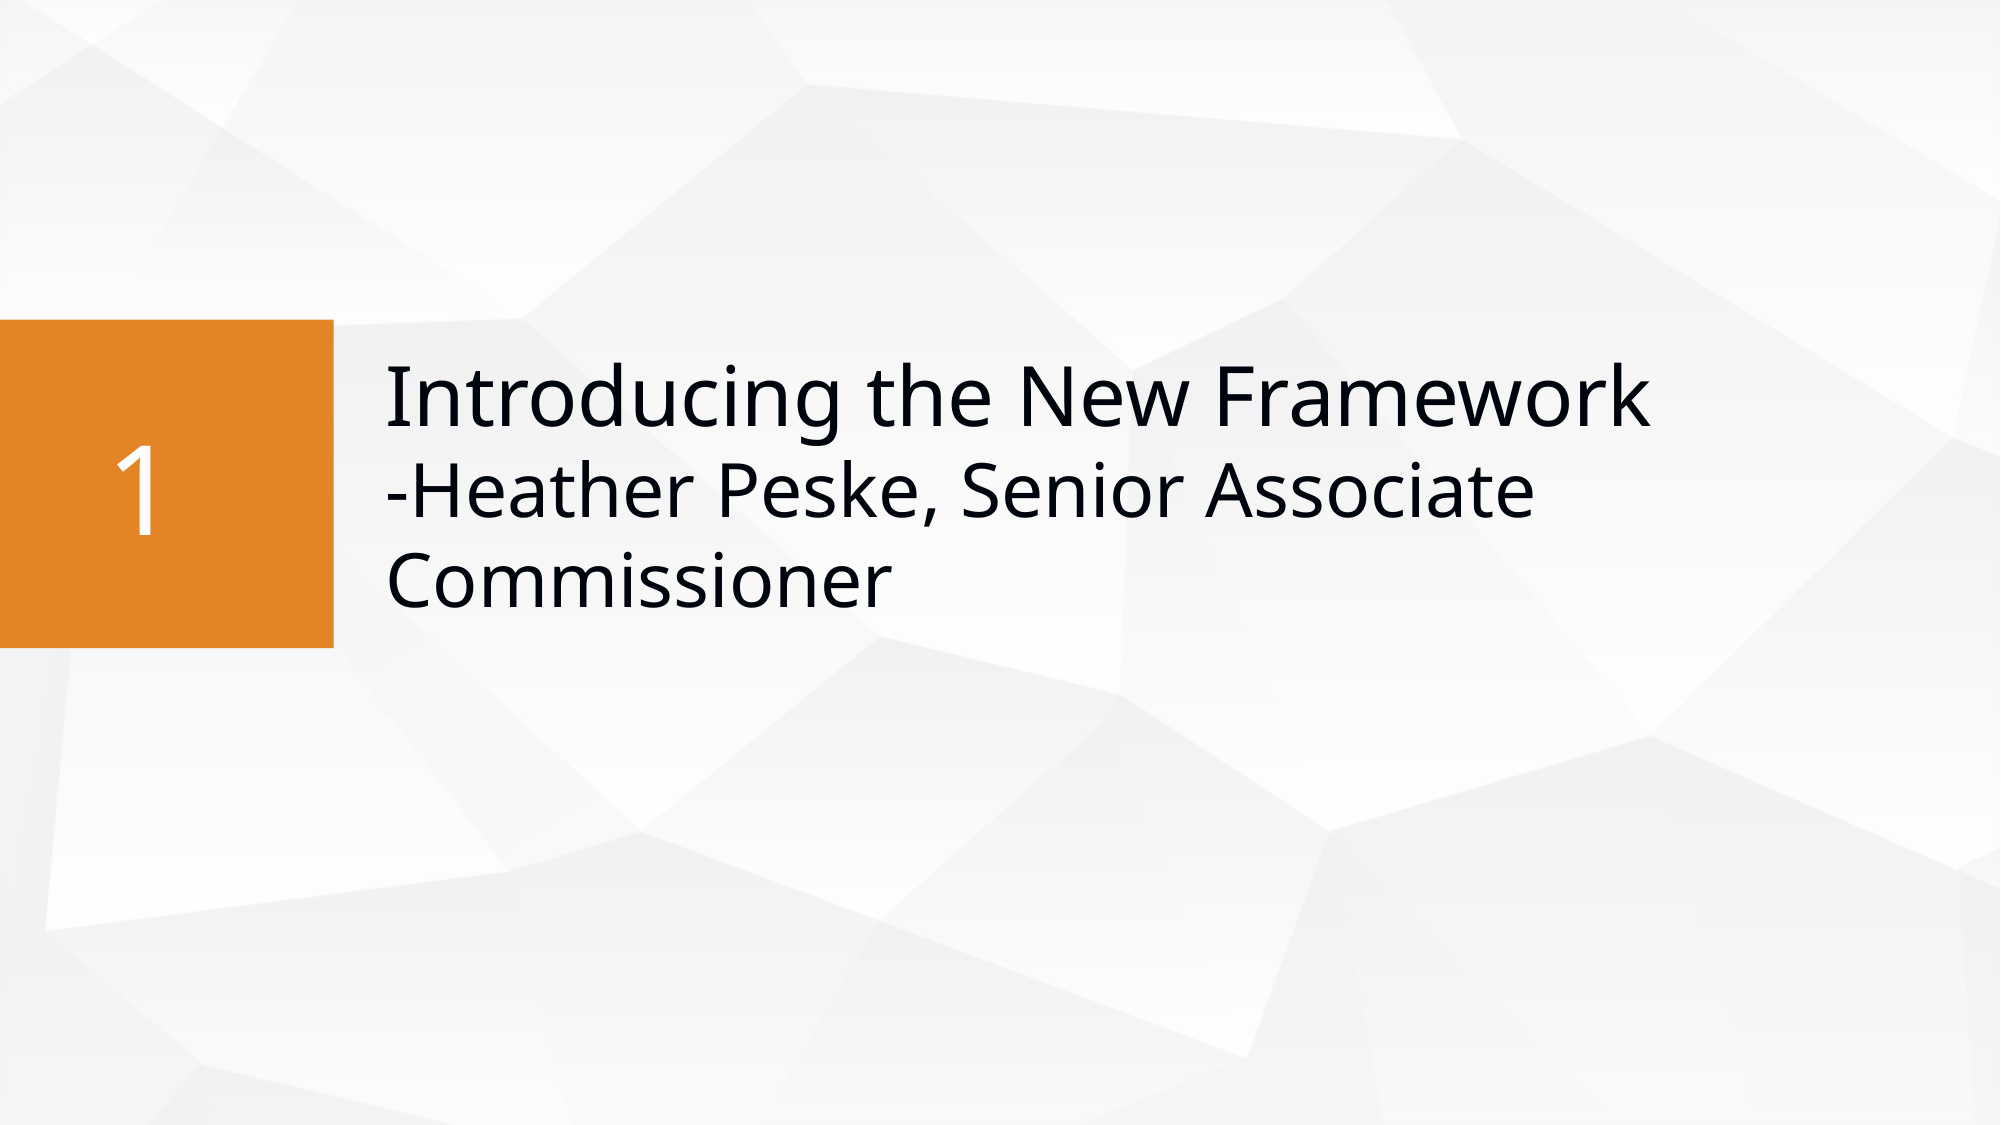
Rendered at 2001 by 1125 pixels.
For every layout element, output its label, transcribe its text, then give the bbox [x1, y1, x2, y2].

picture [0, 0, 2001, 1125]
text_box 1 [91, 403, 264, 569]
title Introducing the New Framework -Heather Peske, Senior Associate Commissioner [370, 318, 1979, 647]
